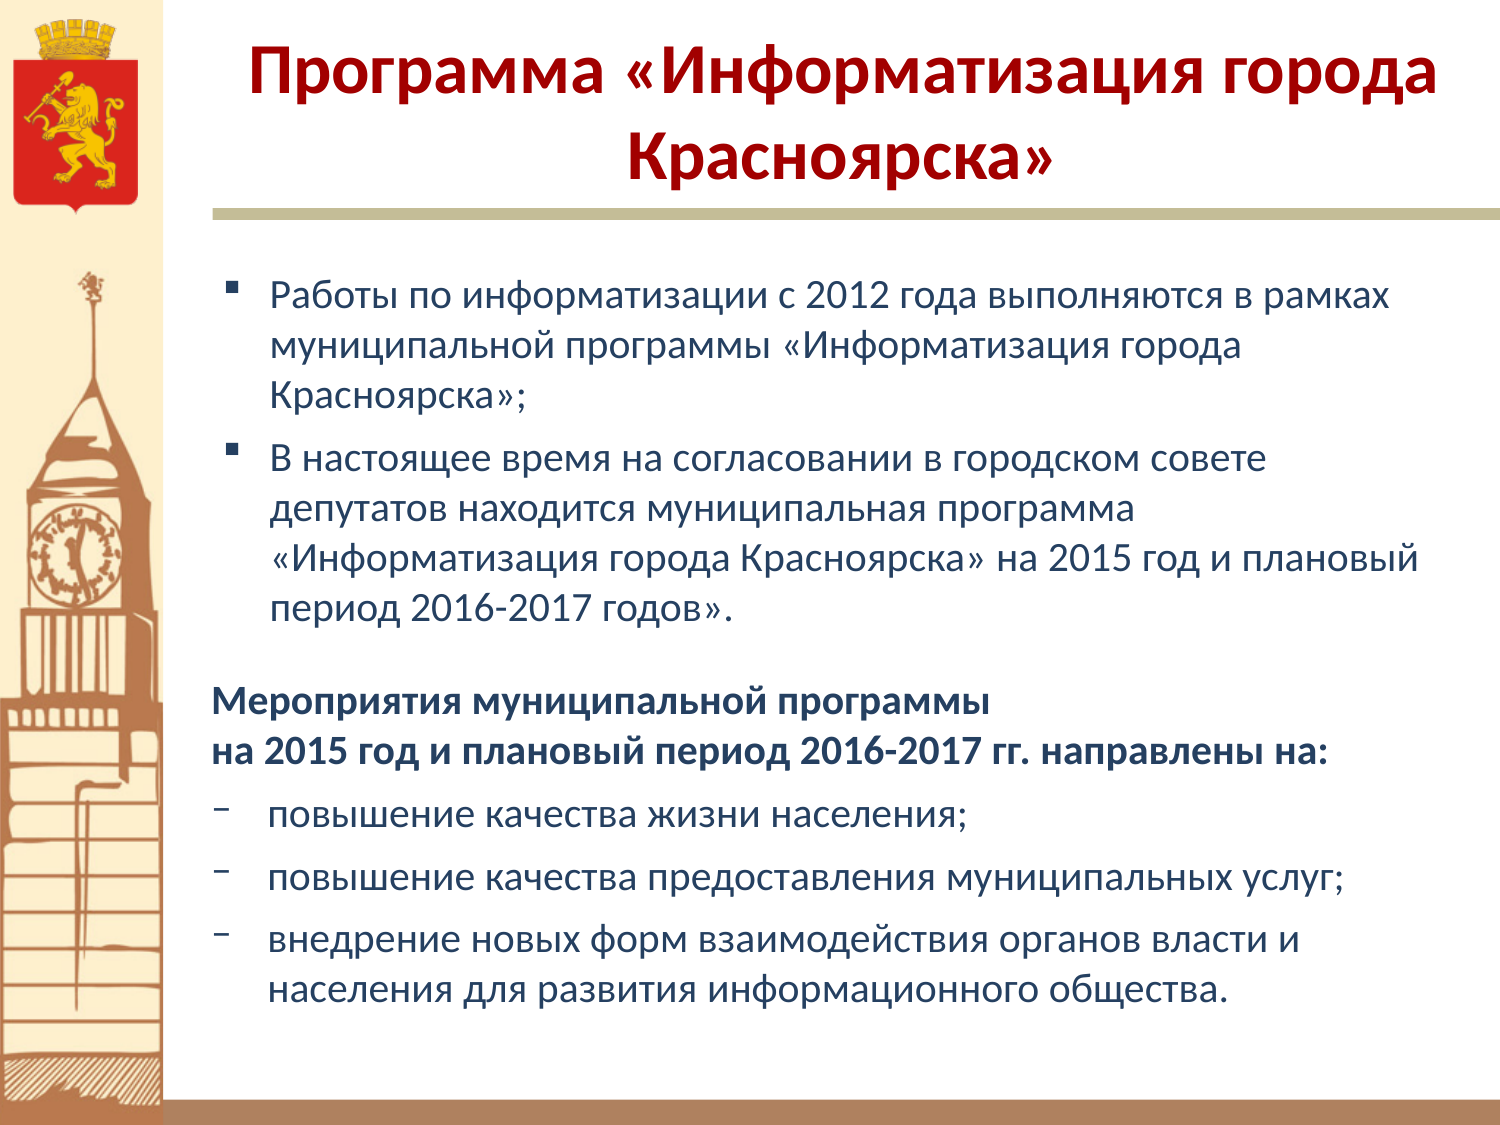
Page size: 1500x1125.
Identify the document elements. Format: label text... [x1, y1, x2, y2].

picture [0, 0, 164, 1125]
text_box Мероприятия муниципальной программы на 2015 год и плановый период 2016-2017 гг. направлены на: повышение качества жизни населения; повышение качества предоставления муниципальных услуг; внедрение новых форм взаимодействия органов власти и населения для развития информационного общества. [196, 665, 1450, 1019]
title Программа «Информатизация города Красноярска» [211, 14, 1477, 202]
text_box Работы по информатизации с 2012 года выполняются в рамках муниципальной программы «Информатизация города Красноярска»; В настоящее время на согласовании в городском совете депутатов находится муниципальная программа «Информатизация города Красноярска» на 2015 год и плановый период 2016-2017 годов». [207, 259, 1461, 638]
